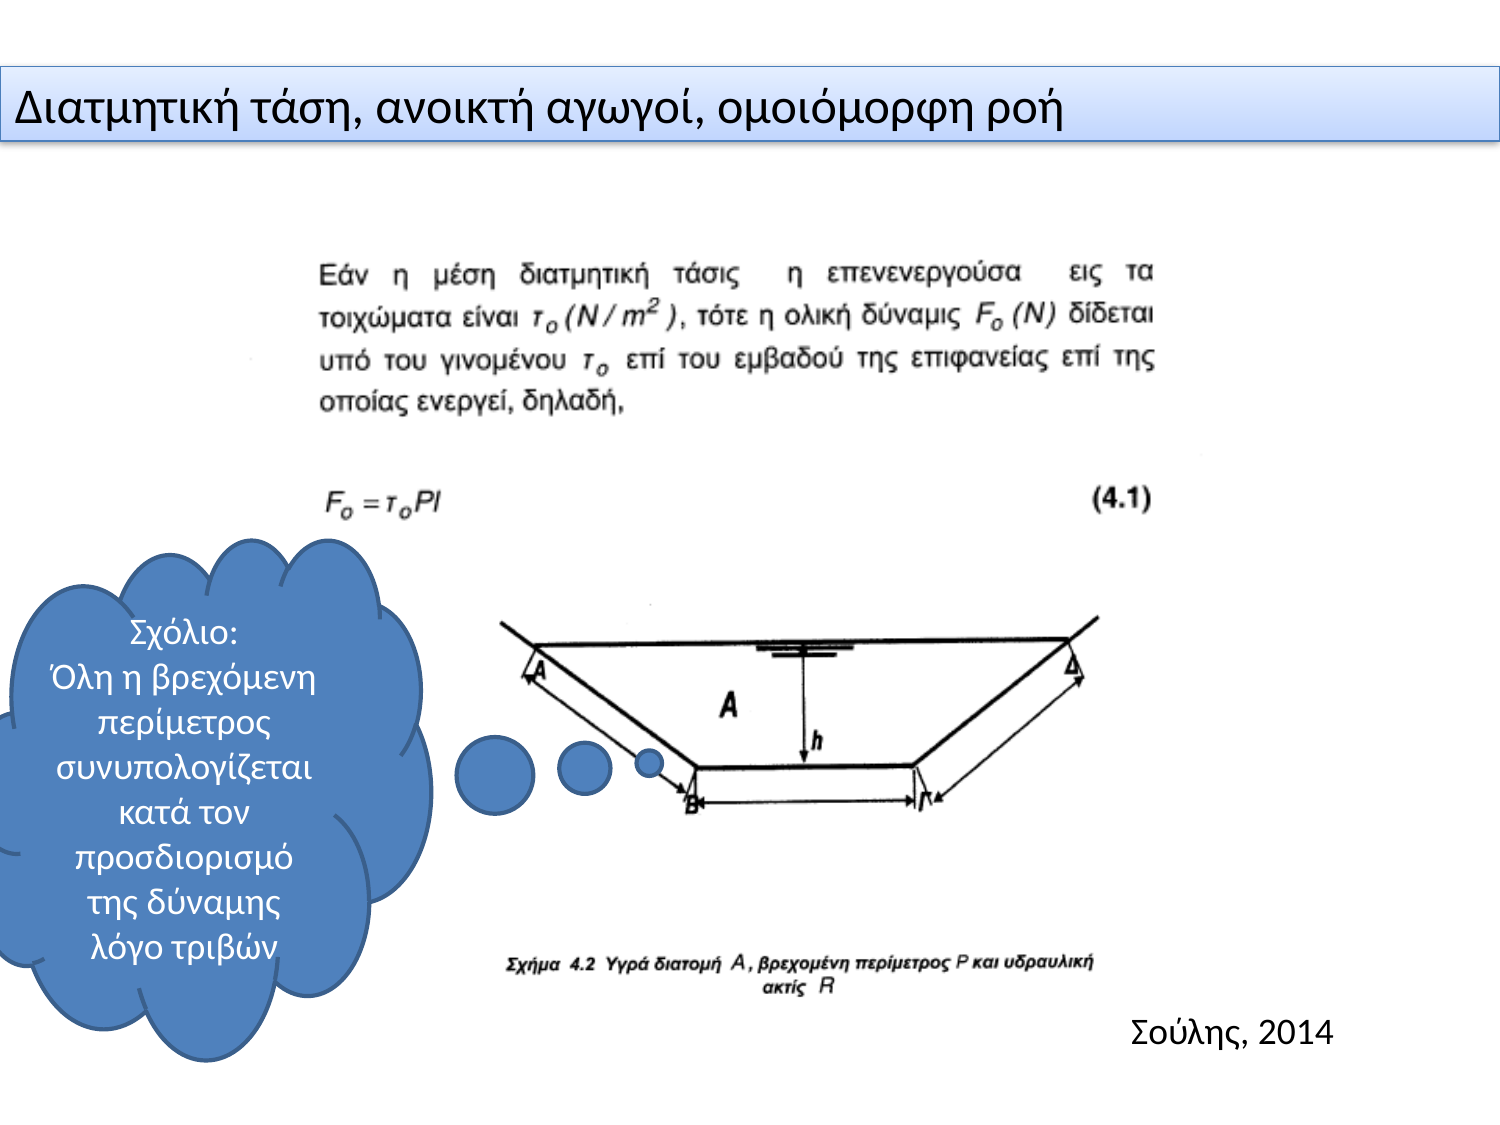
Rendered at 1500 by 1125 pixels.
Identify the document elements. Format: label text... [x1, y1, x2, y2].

text_box Σχόλιο: Όλη η βρεχόμενη περίμετρος συνυπολογίζεται κατά τον προσδιορισμό της δύναμης λόγο τριβών [0, 542, 425, 1063]
text_box Διατμητική τάση, ανοικτή αγωγοί, ομοιόμορφη ροή [0, 66, 1500, 142]
text_box Σούλης, 2014 [1116, 999, 1500, 1060]
picture [241, 219, 1292, 1019]
